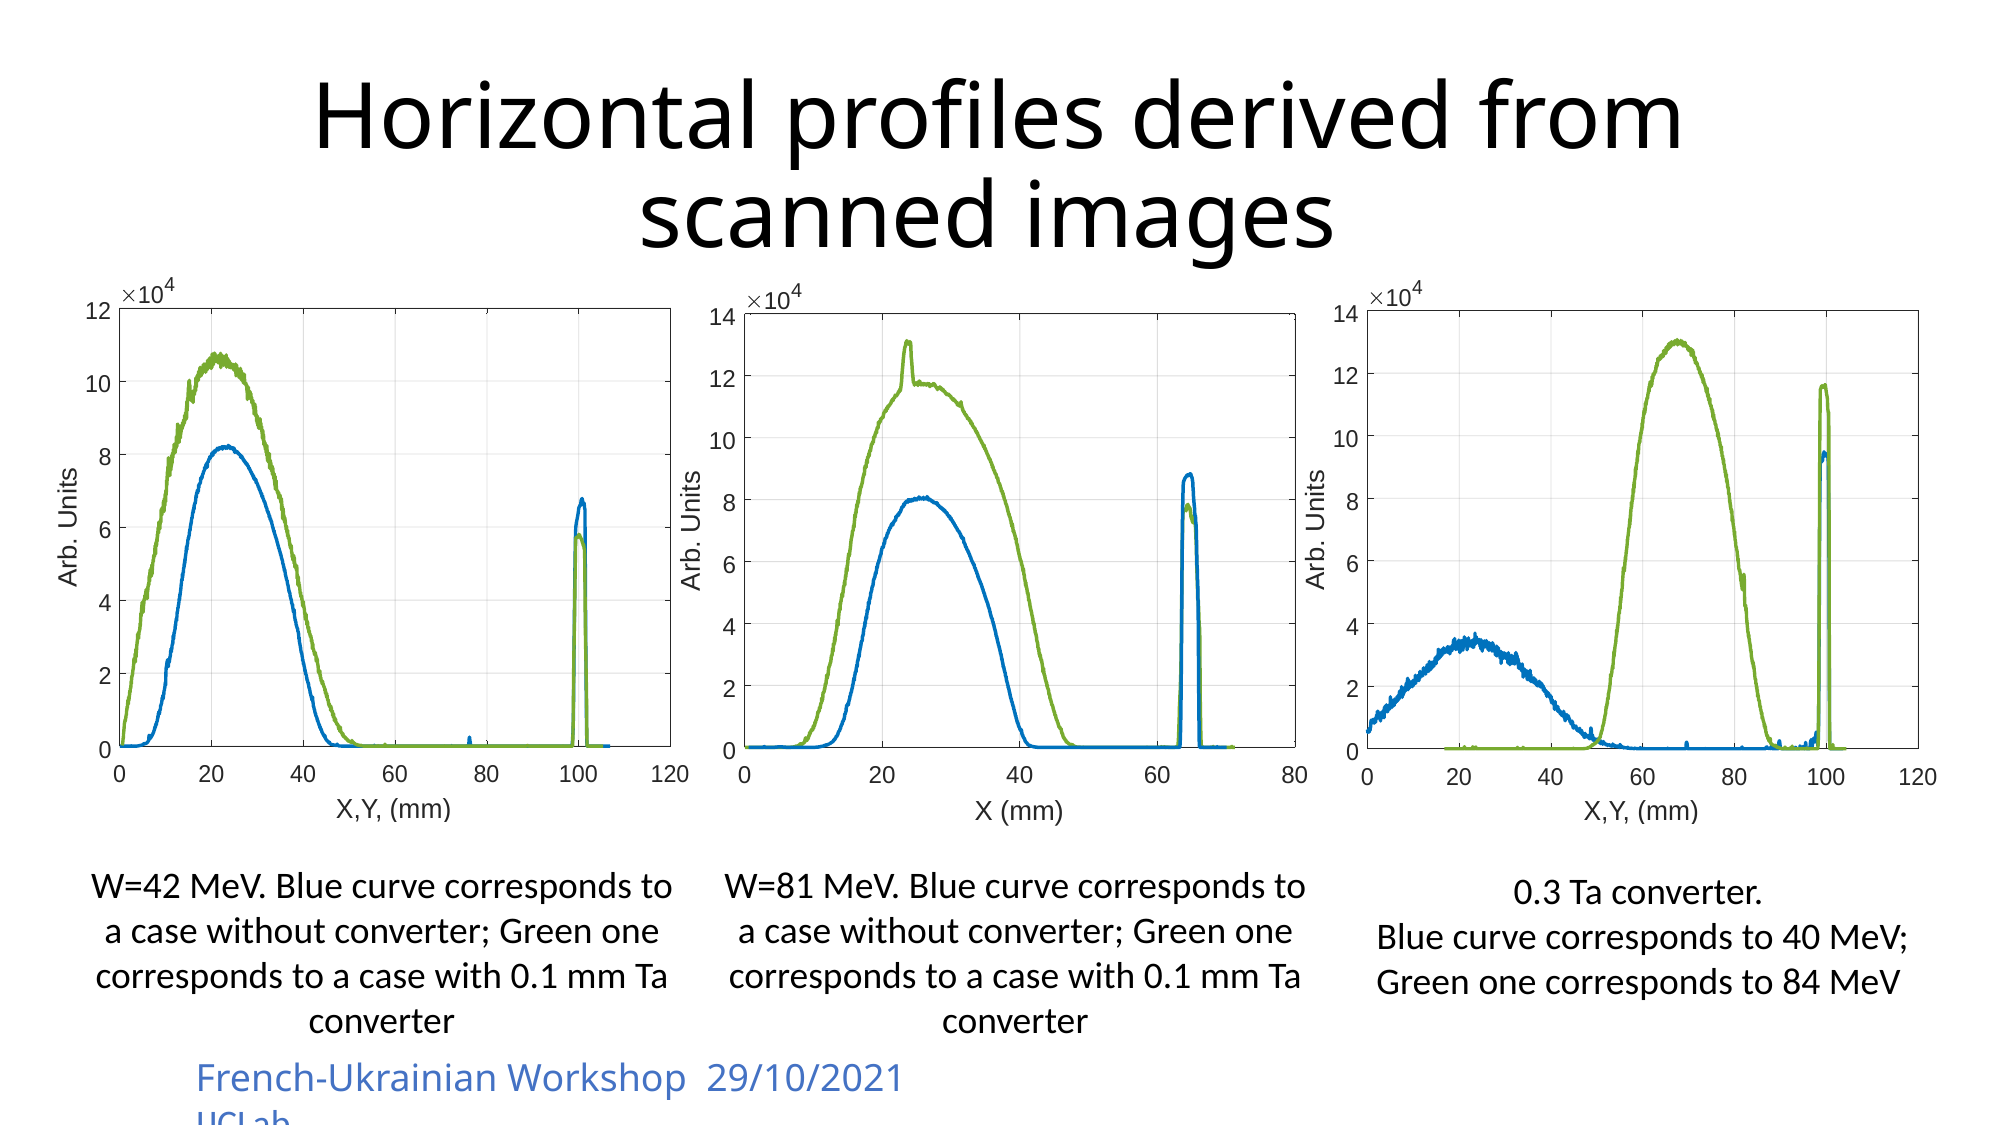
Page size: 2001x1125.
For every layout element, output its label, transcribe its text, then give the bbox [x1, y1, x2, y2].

text_box W=81 MeV. Blue curve corresponds to a case without converter; Green one corresponds to a case with 0.1 mm Ta converter [703, 853, 1327, 1048]
picture [27, 266, 1985, 827]
text_box French-Ukrainian Workshop 29/10/2021 IJCLab [180, 1046, 1016, 1125]
text_box W=42 MeV. Blue curve corresponds to a case without converter; Green one corresponds to a case with 0.1 mm Ta converter [70, 853, 694, 1048]
title Horizontal profiles derived from scanned images [137, 59, 1863, 271]
text_box 0.3 Ta converter. Blue curve corresponds to 40 MeV; Green one corresponds to 84 MeV [1326, 859, 1951, 1010]
